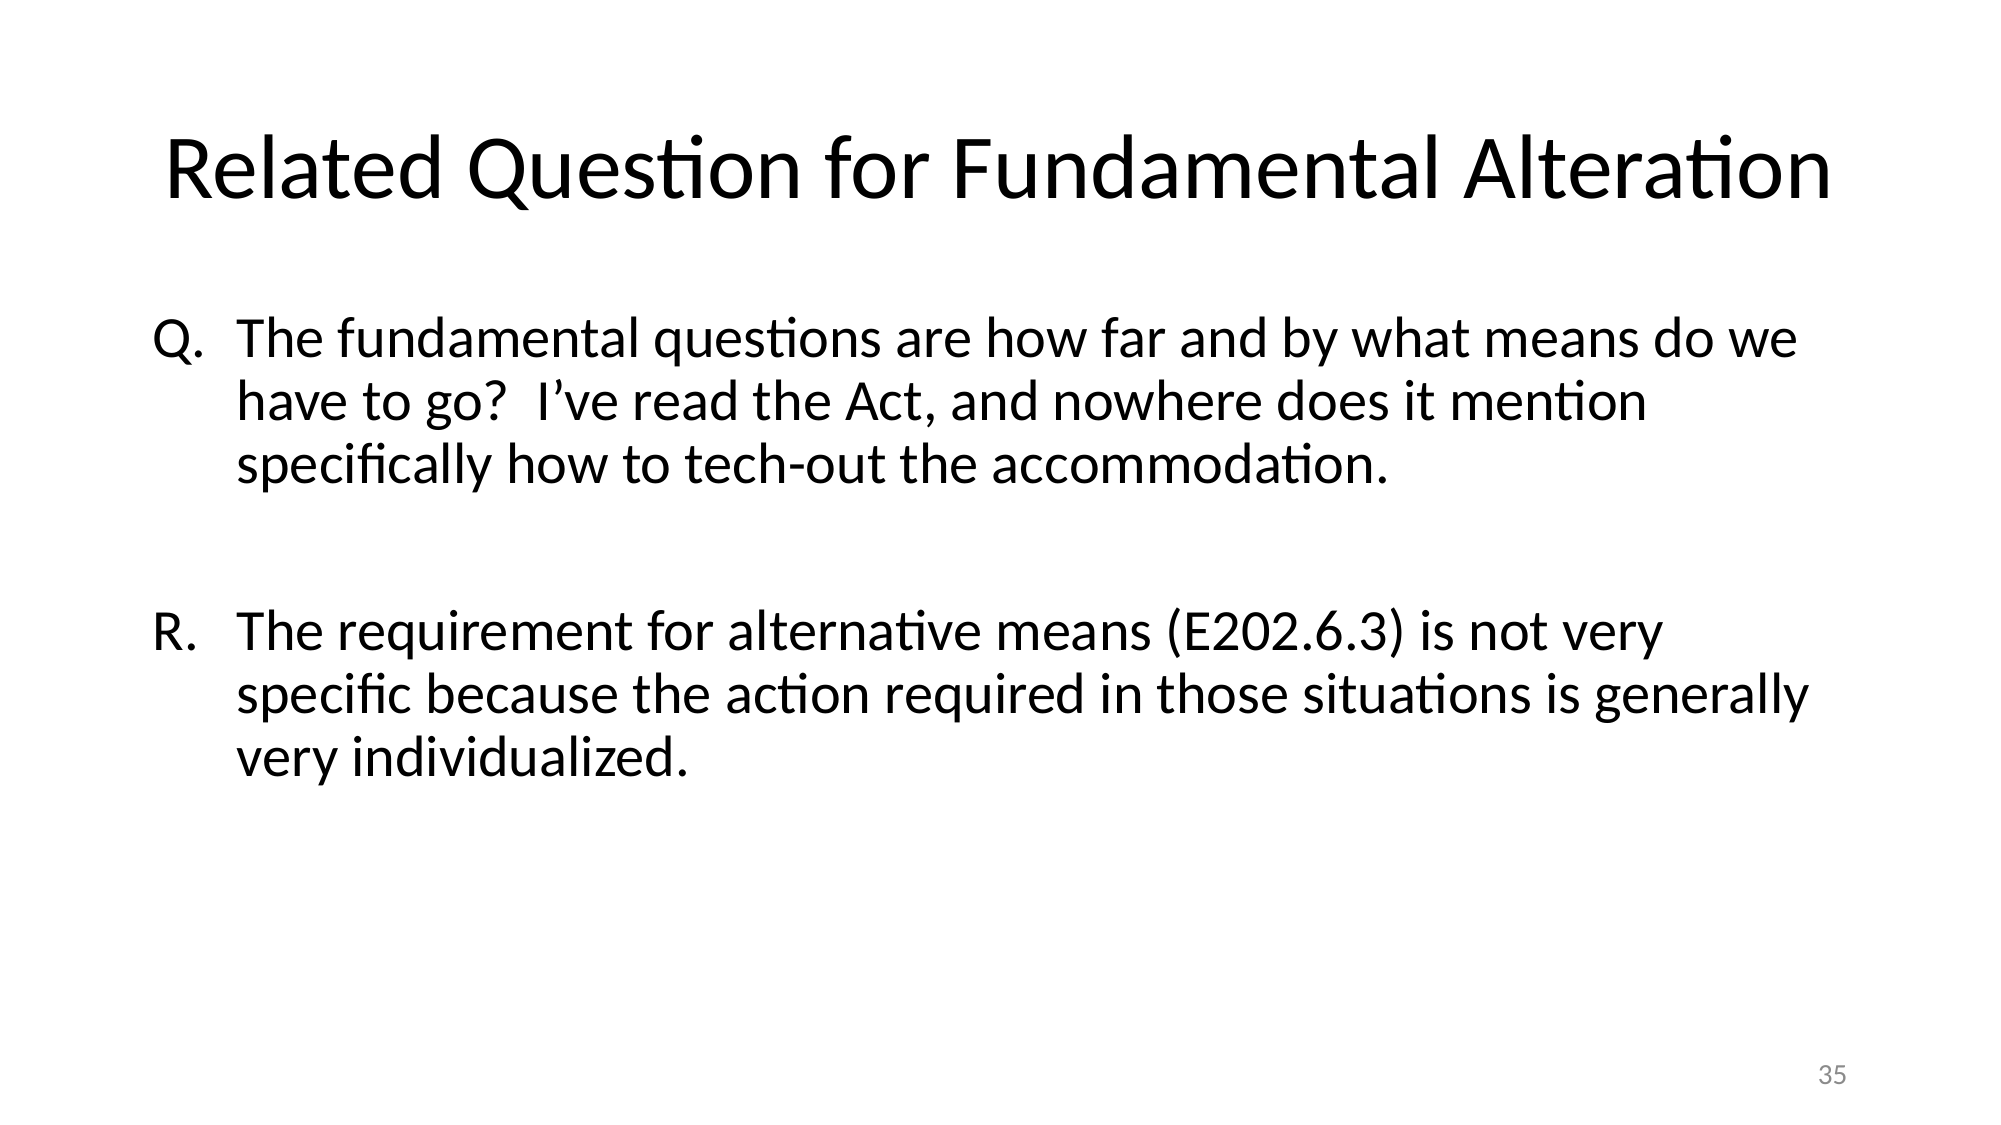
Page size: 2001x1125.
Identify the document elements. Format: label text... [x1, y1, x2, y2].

slide_number 35 [1412, 1042, 1863, 1103]
list The fundamental questions are how far and by what means do we have to go? I’ve read the Act, and nowhere does it mention specifically how to tech-out the accommodation. The requirement for alternative means (E202.6.3) is not very specific because the action required in those situations is generally very individualized. [137, 299, 1863, 1014]
title Related Question for Fundamental Alteration [137, 59, 1863, 278]
